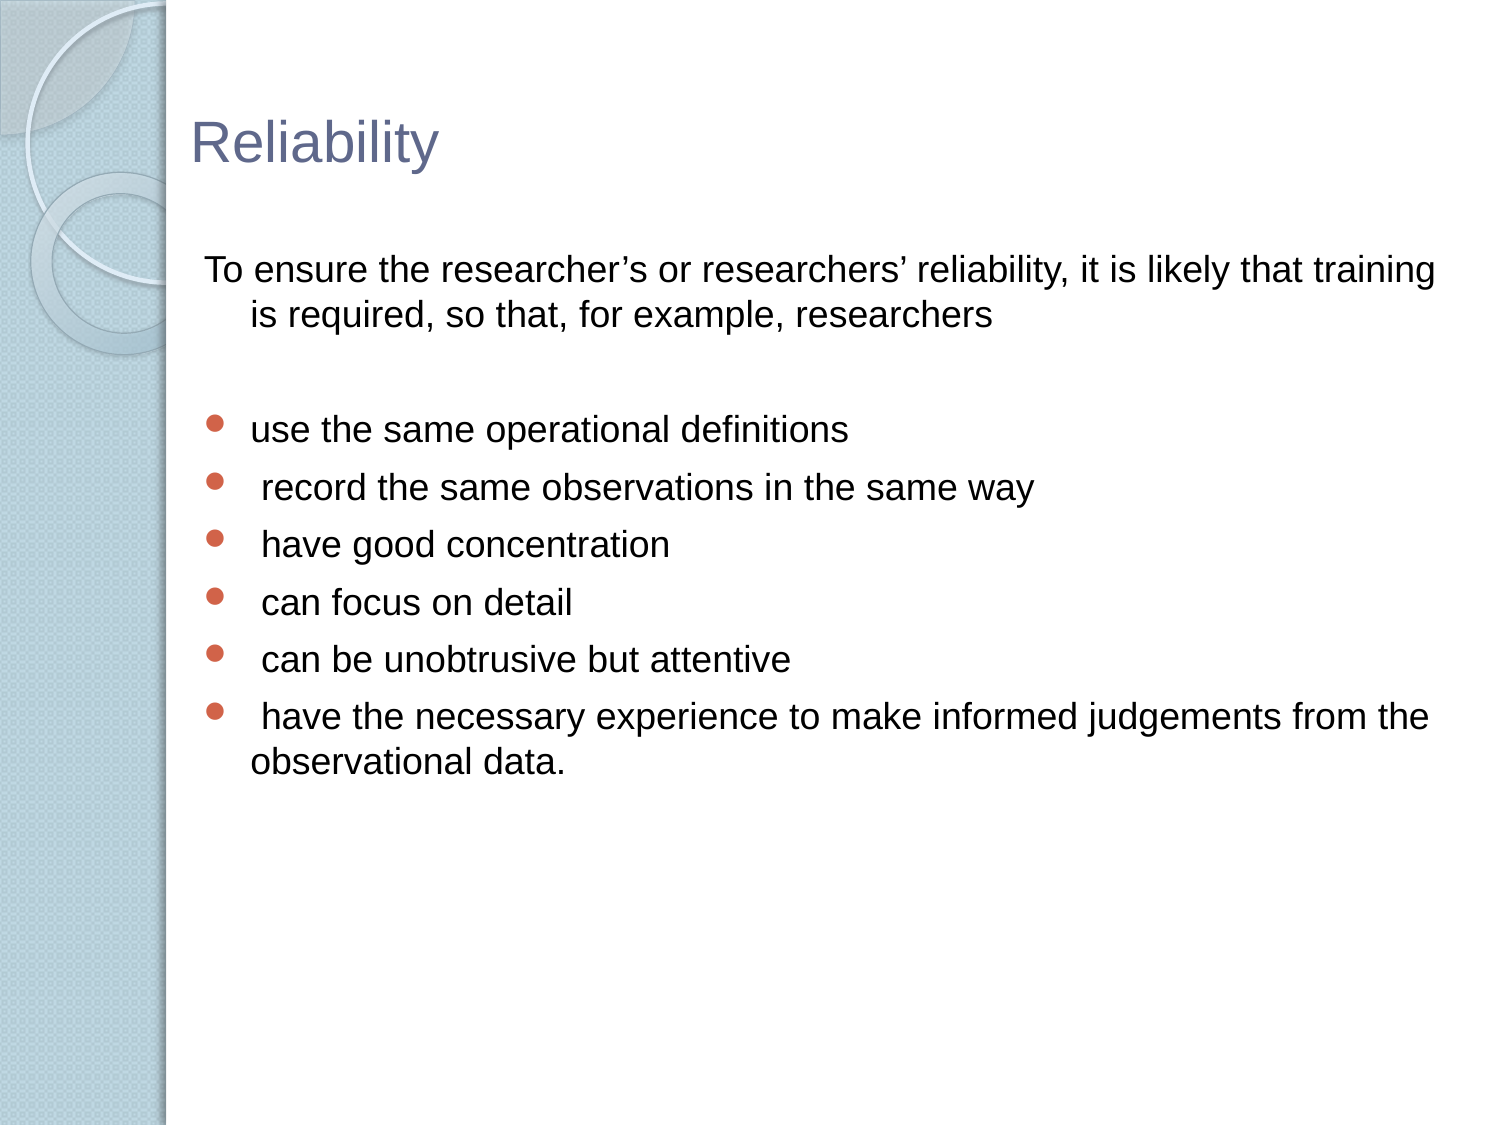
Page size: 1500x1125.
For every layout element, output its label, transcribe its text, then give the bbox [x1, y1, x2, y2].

title Reliability [175, 45, 1466, 233]
list To ensure the researcher’s or researchers’ reliability, it is likely that training is required, so that, for example, researchers use the same operational definitions record the same observations in the same way have good concentration can focus on detail can be unobtrusive but attentive have the necessary experience to make informed judgements from the observational data. [175, 237, 1466, 1090]
